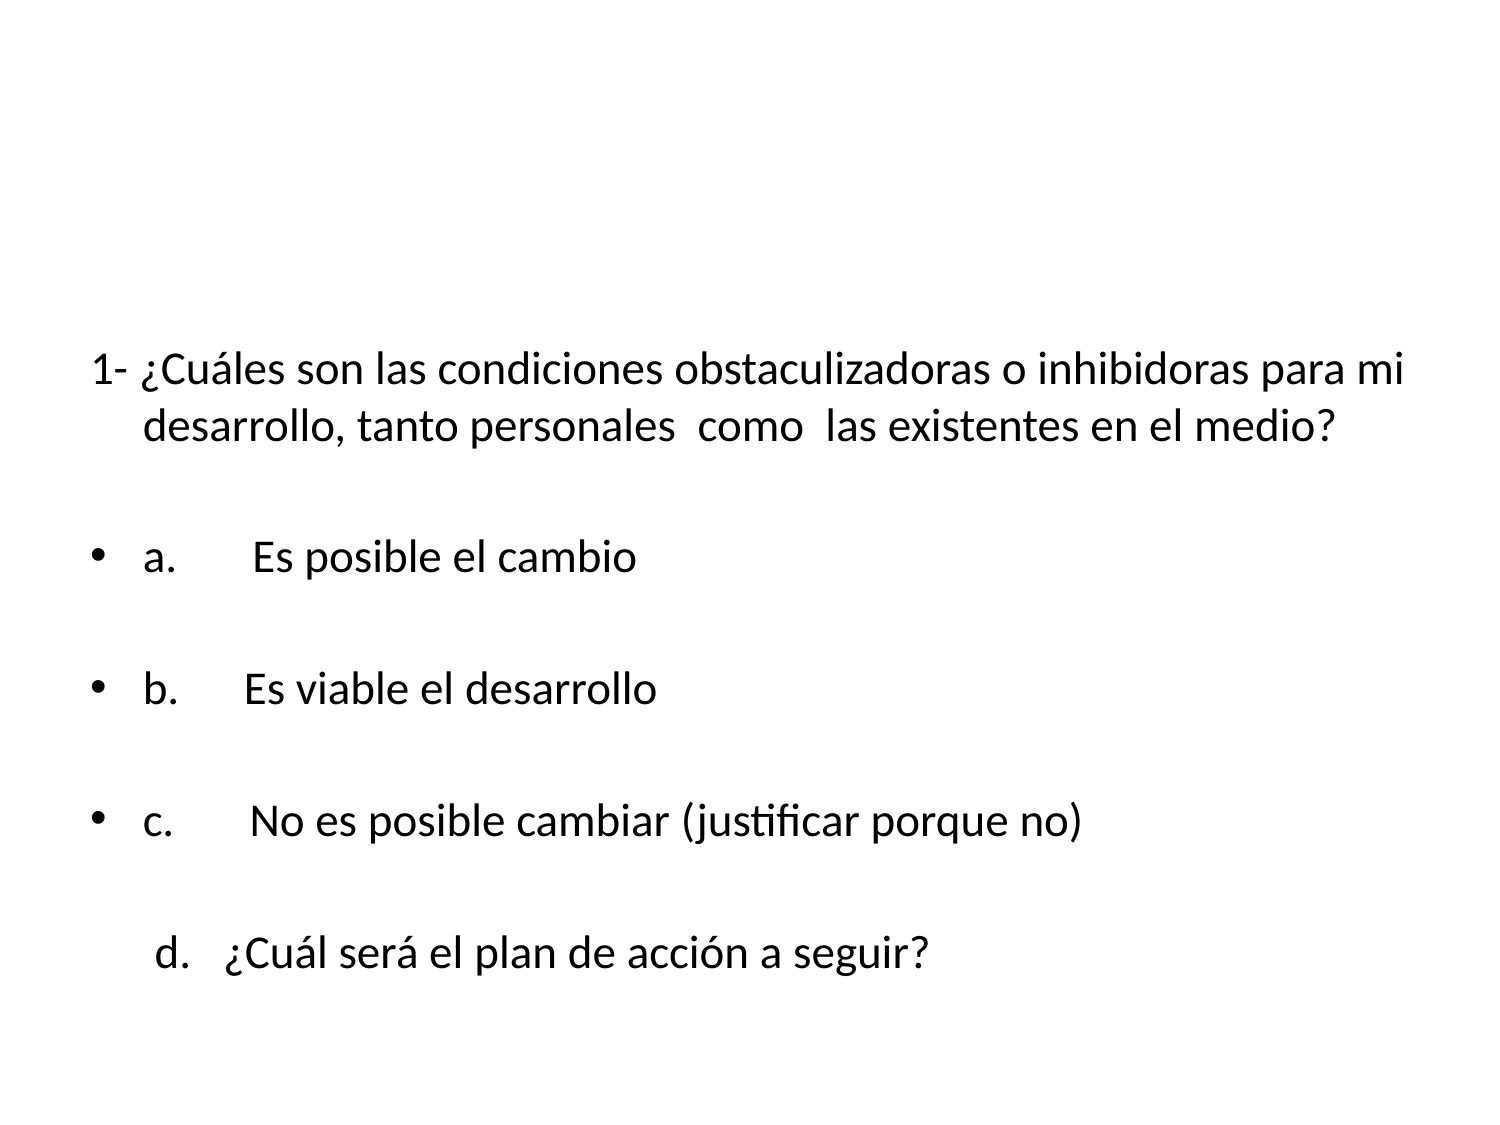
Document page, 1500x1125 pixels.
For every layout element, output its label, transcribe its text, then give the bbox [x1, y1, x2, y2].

list 1- ¿Cuáles son las condiciones obstaculizadoras o inhibidoras para mi desarrollo, tanto personales como las existentes en el medio? a. Es posible el cambio b. Es viable el desarrollo c. No es posible cambiar (justificar porque no) d. ¿Cuál será el plan de acción a seguir? [75, 262, 1425, 1005]
